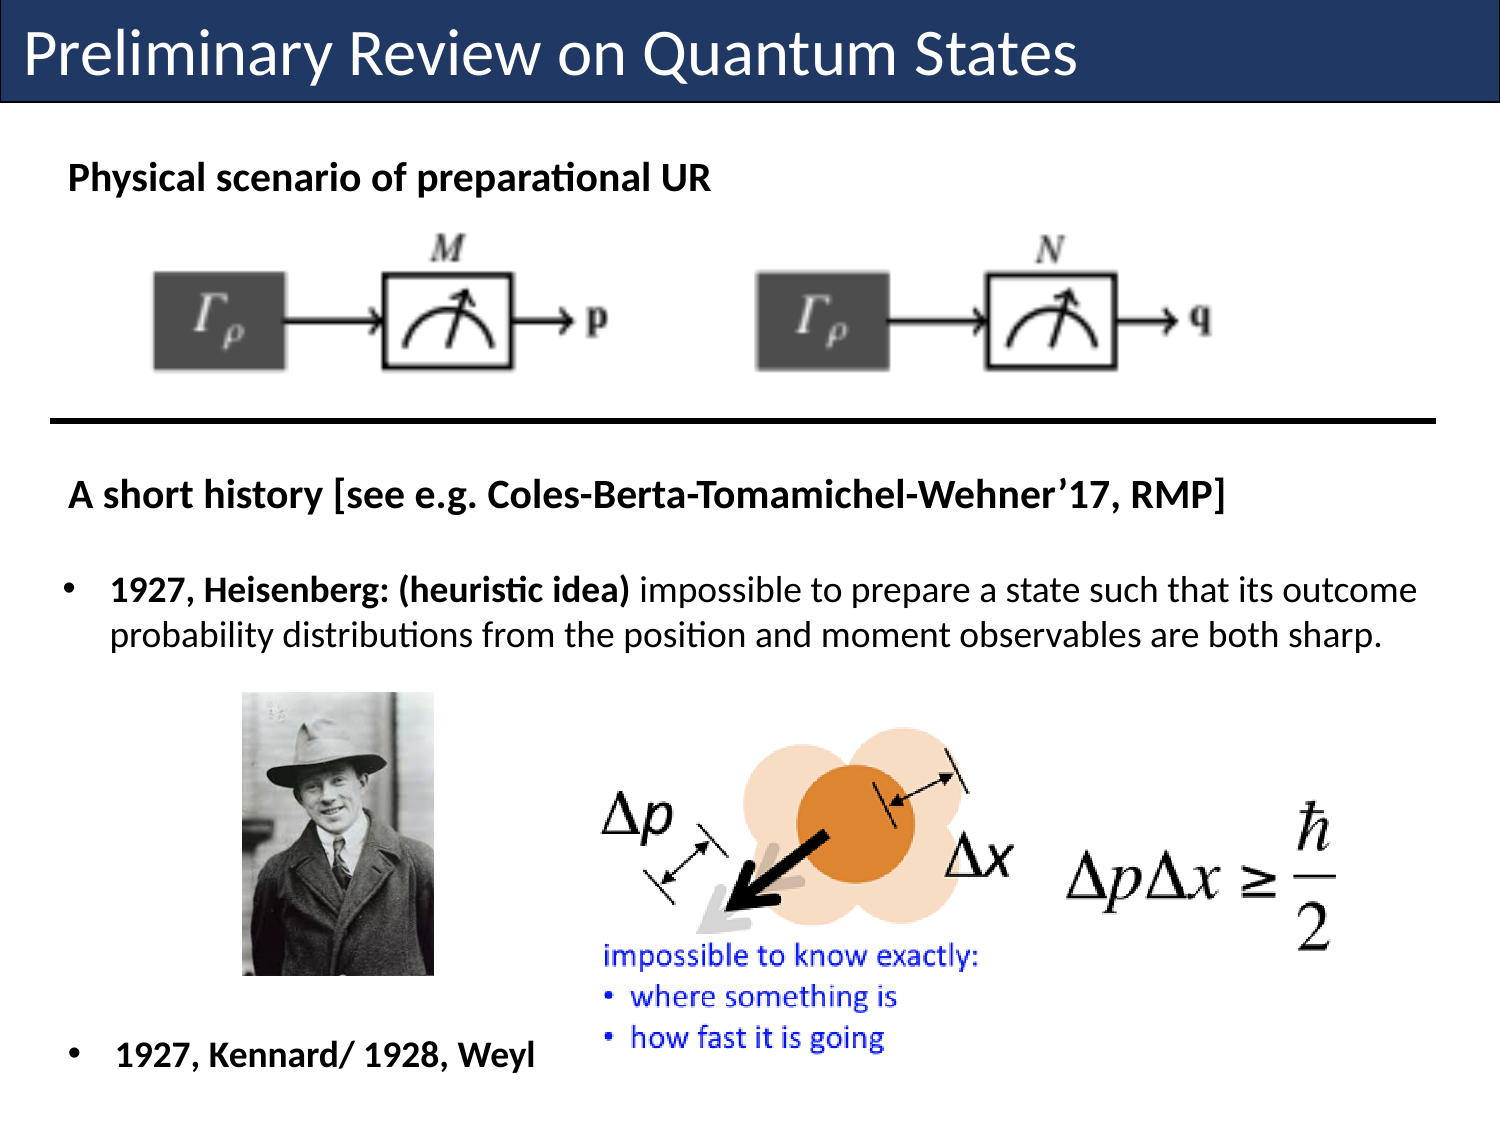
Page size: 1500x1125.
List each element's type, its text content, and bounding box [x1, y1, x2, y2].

picture [241, 692, 434, 976]
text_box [46, 459, 1434, 1084]
picture [743, 219, 1217, 384]
picture [135, 214, 609, 389]
text_box Preliminary Review on Quantum States [0, 0, 1500, 103]
text_box Physical scenario of preparational UR [53, 142, 727, 208]
picture [574, 694, 1385, 1061]
